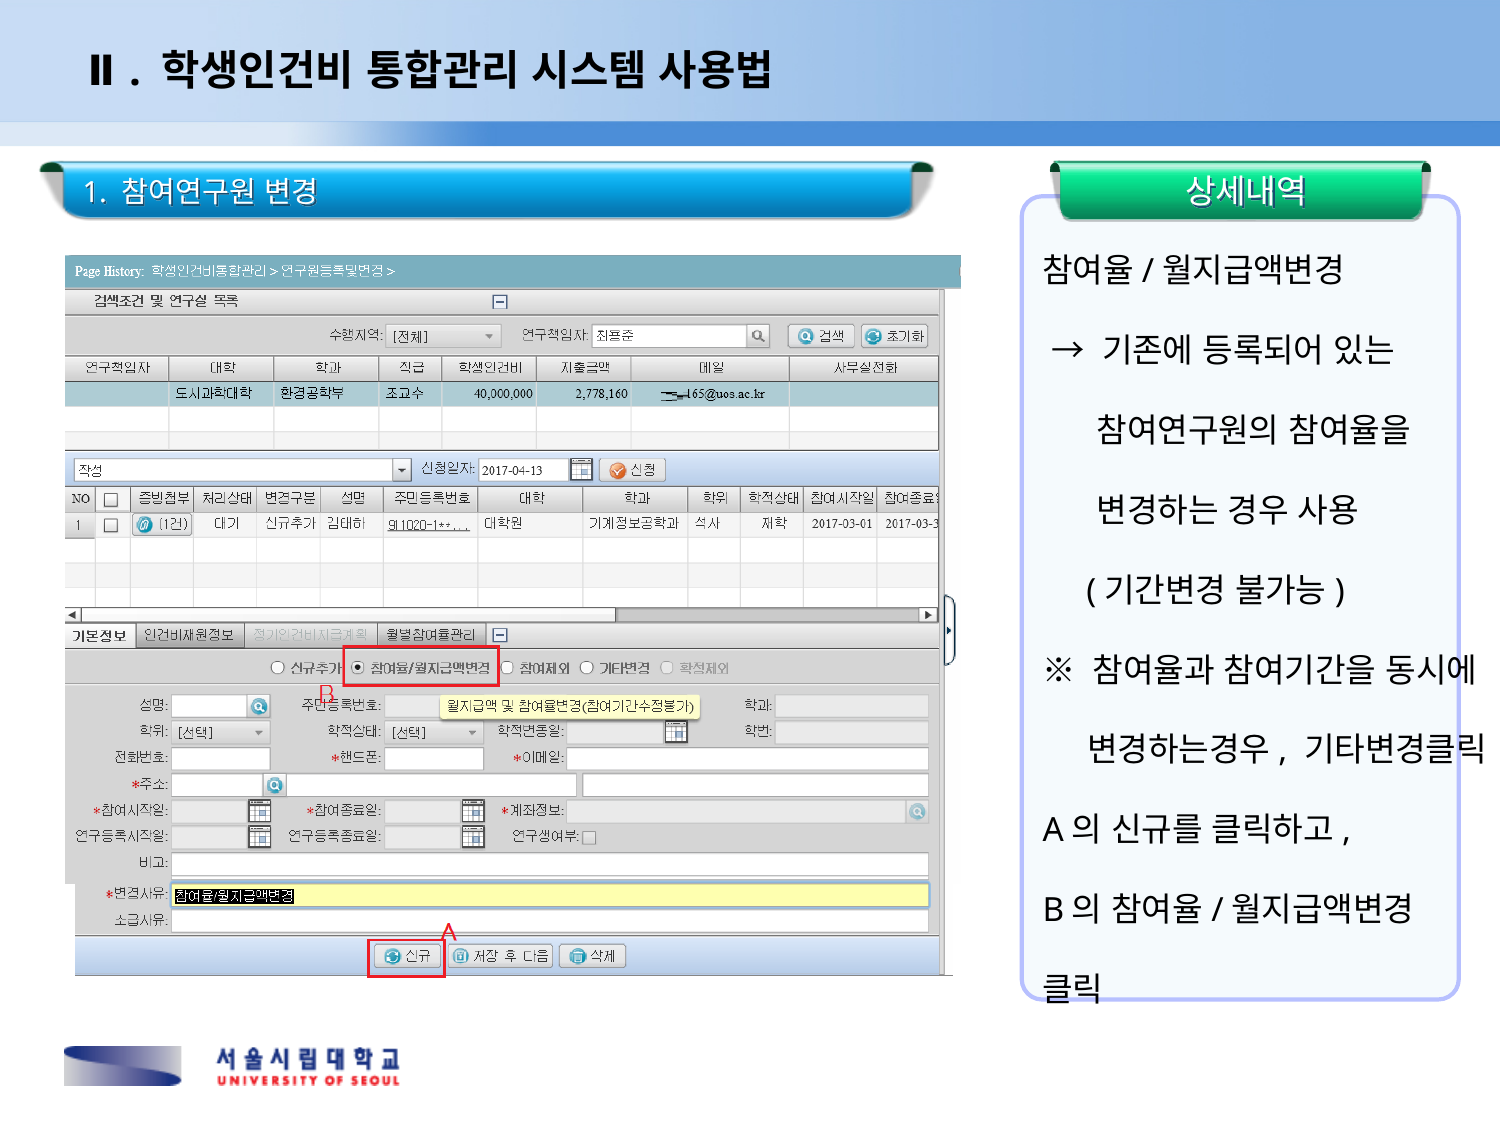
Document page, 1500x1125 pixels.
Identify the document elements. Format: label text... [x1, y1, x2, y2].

text_box 참여율/월지급액변경 → 기존에 등록되어 있는 참여연구원의 참여율을 변경하는 경우 사용 (기간변경 불가능) ※ 참여율과 참여기간을 동시에 변경하는경우, 기타변경클릭 A의 신규를 클릭하고, B의 참여율/월지급액변경 클릭 [1021, 196, 1459, 1000]
picture [0, 0, 1500, 1125]
title Ⅱ. 학생인건비 통합관리 시스템 사용법 [76, 18, 1412, 126]
